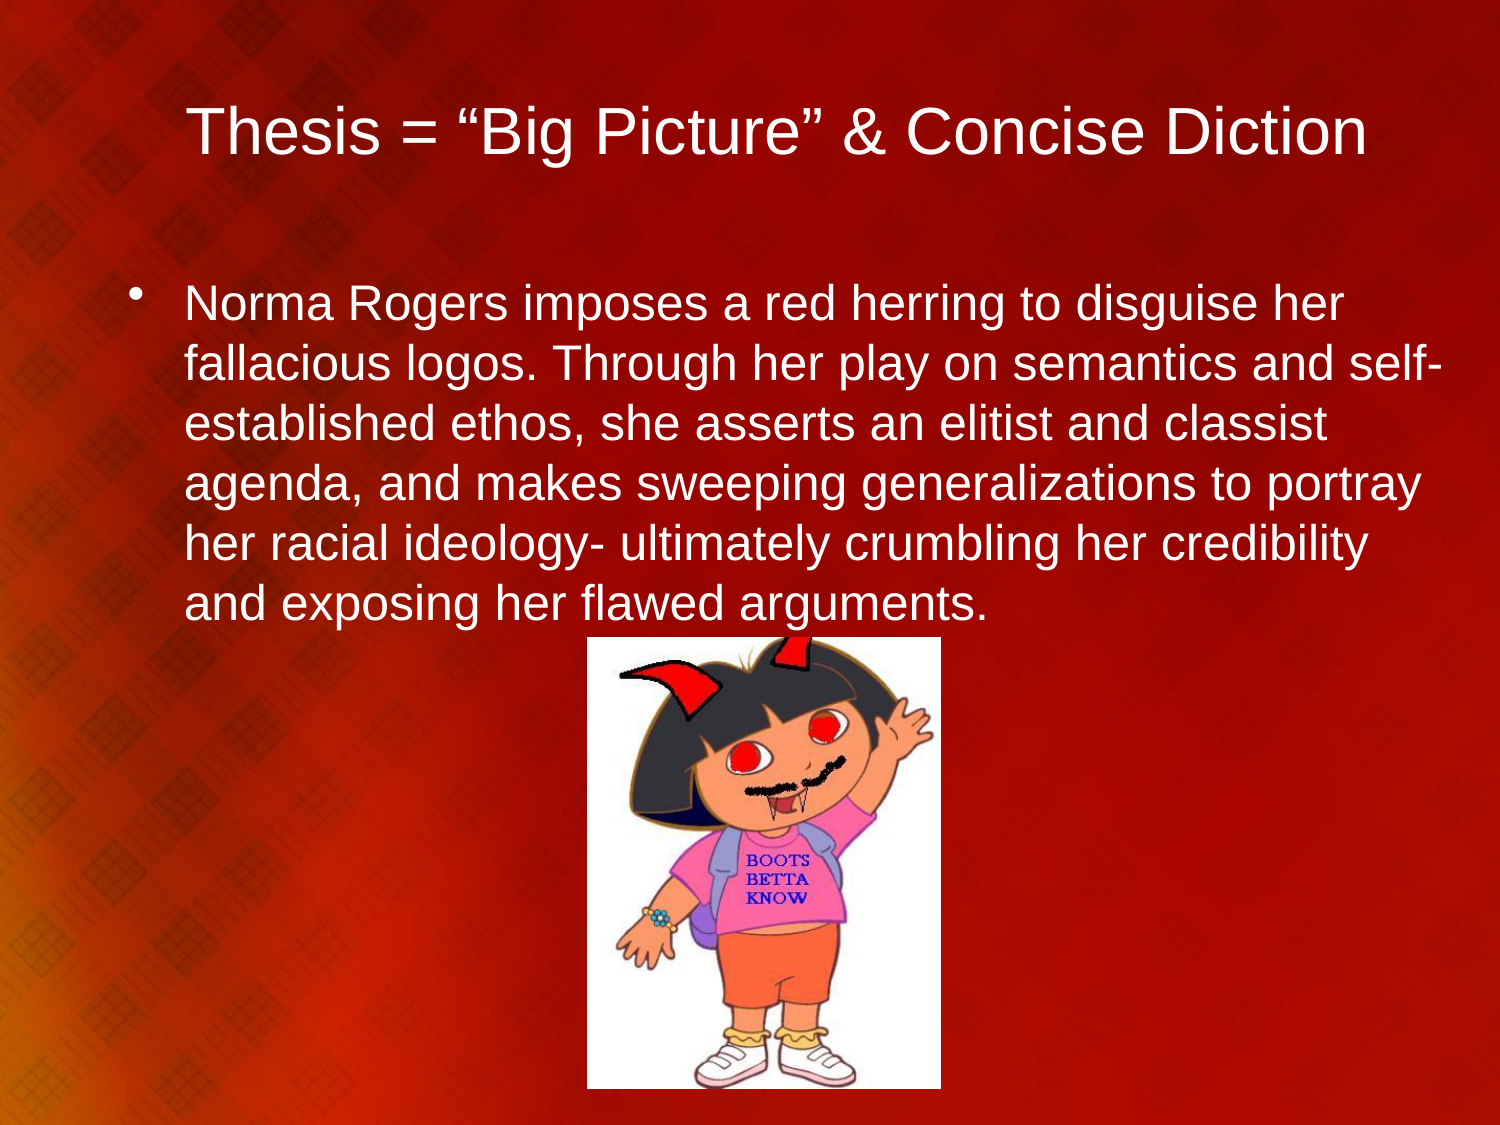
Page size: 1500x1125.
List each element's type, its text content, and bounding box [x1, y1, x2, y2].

list Norma Rogers imposes a red herring to disguise her fallacious logos. Through her play on semantics and self-established ethos, she asserts an elitist and classist agenda, and makes sweeping generalizations to portray her racial ideology- ultimately crumbling her credibility and exposing her flawed arguments. [112, 262, 1480, 713]
picture [0, 0, 1500, 1125]
title Thesis = “Big Picture” & Concise Diction [74, 44, 1480, 176]
